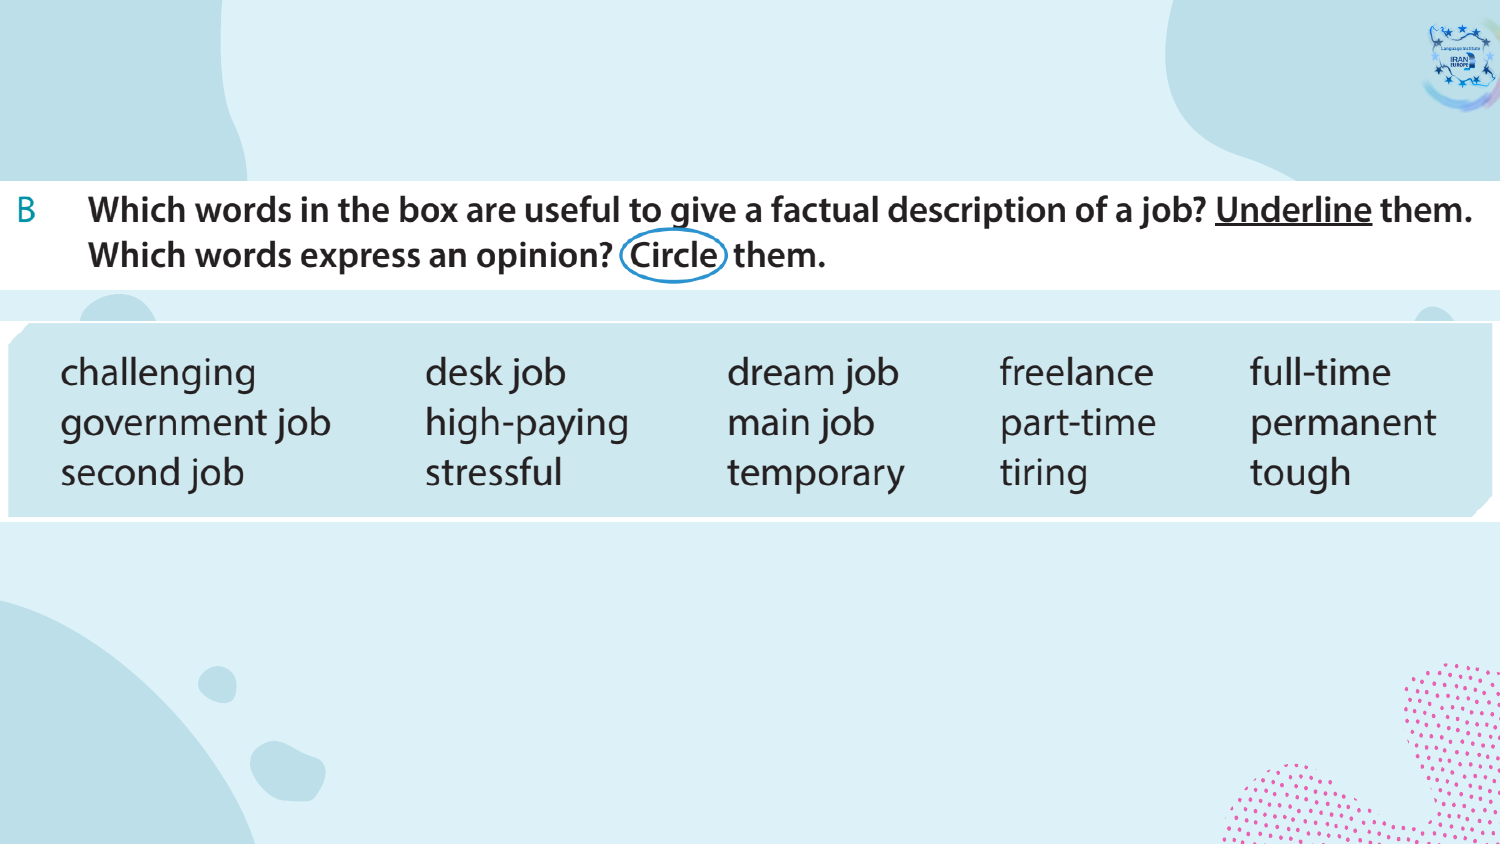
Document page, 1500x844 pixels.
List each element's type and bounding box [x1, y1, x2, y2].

picture [0, 180, 1500, 291]
picture [1415, 13, 1500, 115]
picture [0, 321, 1500, 522]
